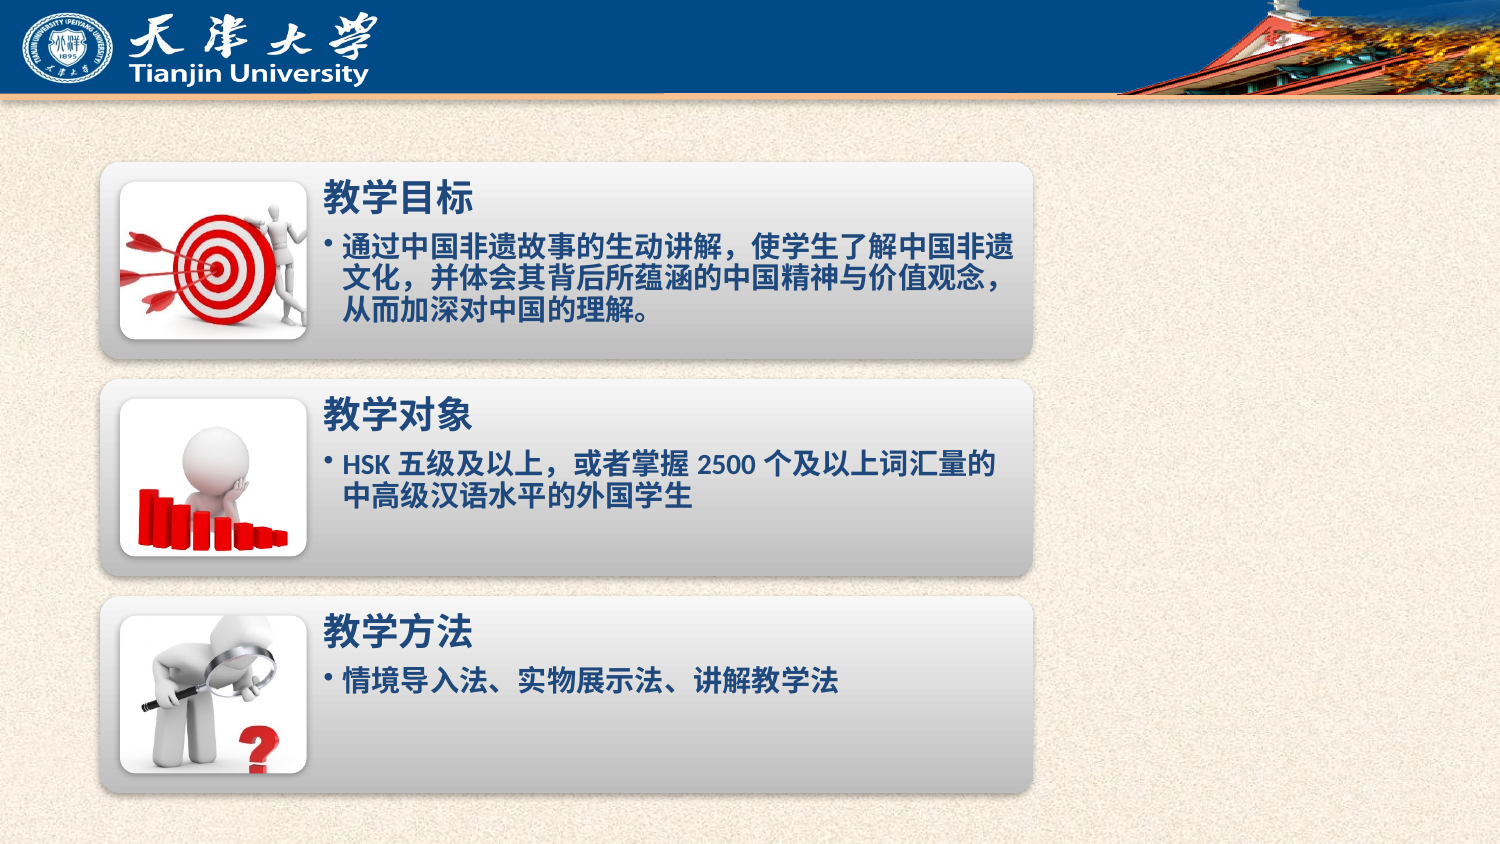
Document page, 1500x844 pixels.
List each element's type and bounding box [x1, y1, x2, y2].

picture [0, 0, 1500, 95]
picture [0, 99, 1500, 844]
text_box [100, 161, 1034, 794]
